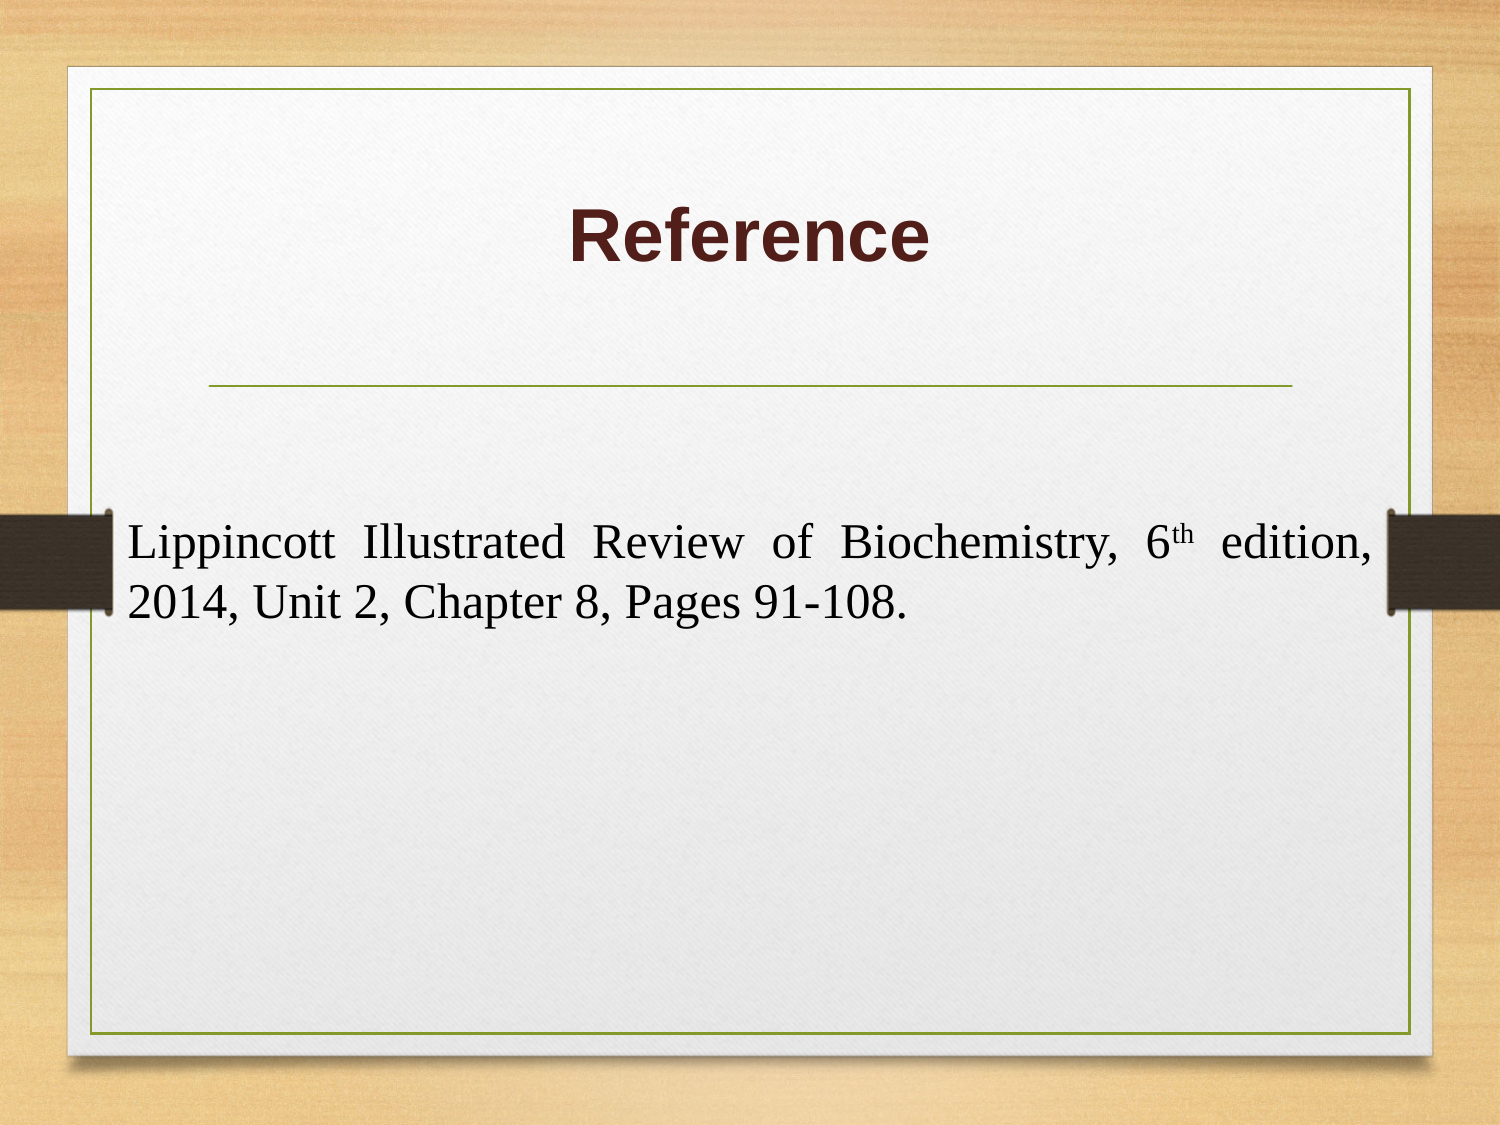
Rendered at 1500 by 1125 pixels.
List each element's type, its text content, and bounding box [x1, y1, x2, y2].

title Reference [62, 149, 1438, 313]
text_box Lippincott Illustrated Review of Biochemistry, 6th edition, 2014, Unit 2, Chapter 8, Pages 91-108. [112, 501, 1388, 636]
picture [0, 0, 1500, 1125]
